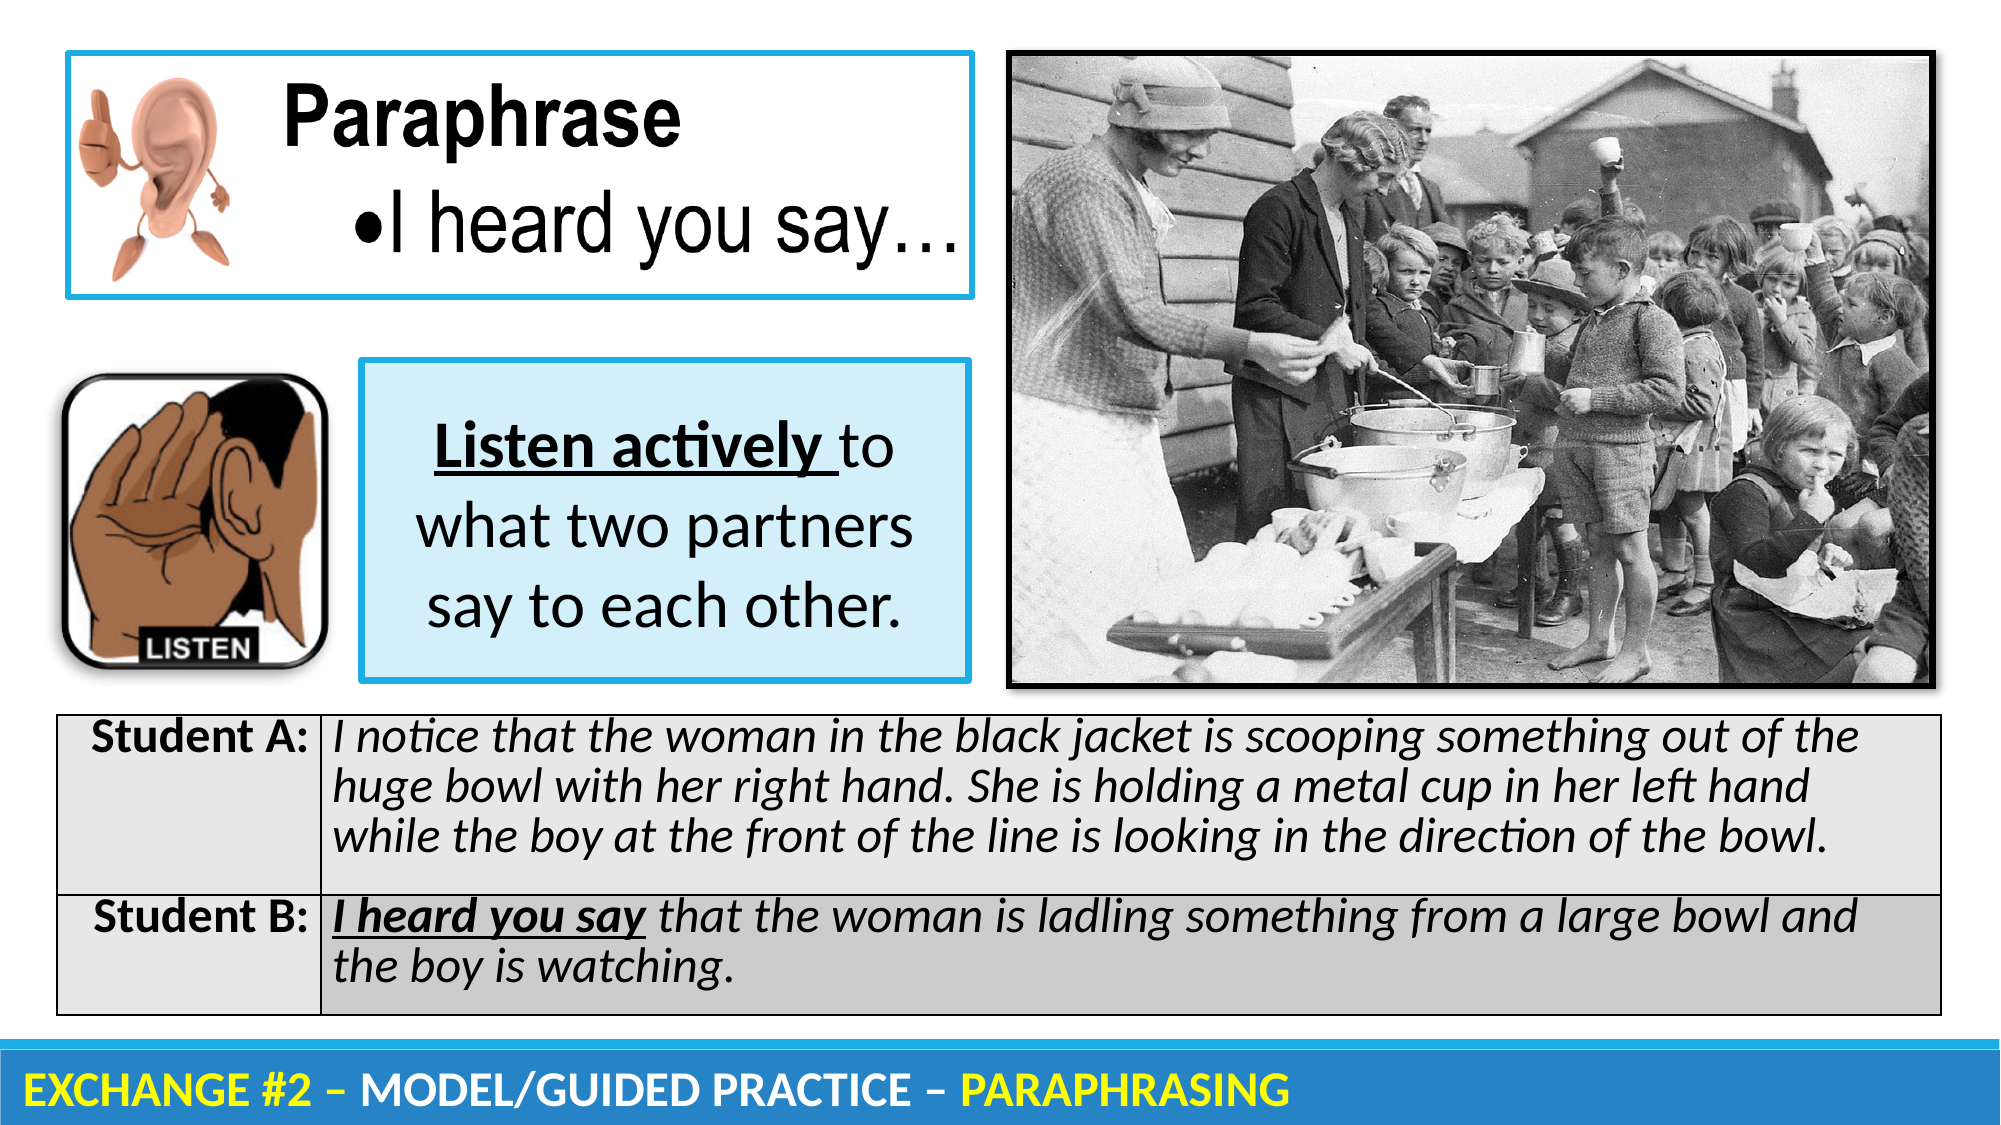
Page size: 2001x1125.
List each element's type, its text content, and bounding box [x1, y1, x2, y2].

table_header Student A: [58, 716, 320, 894]
table_cell Student B: [58, 896, 320, 1014]
picture [70, 55, 970, 295]
table_header I notice that the woman in the black jacket is scooping something out of the huge bowl with her right hand. She is holding a metal cup in her left hand while the boy at the front of the line is looking in the direction of the bowl. [322, 716, 1940, 894]
picture [1011, 55, 1930, 684]
table_cell I heard you say that the woman is ladling something from a large bowl and the boy is watching. [322, 896, 1940, 1014]
text_box Listen actively to what two partners say to each other. [361, 360, 969, 681]
text_box EXCHANGE #2 – MODEL/GUIDED PRACTICE – PARAPHRASING [8, 1049, 1657, 1124]
picture [40, 362, 341, 691]
